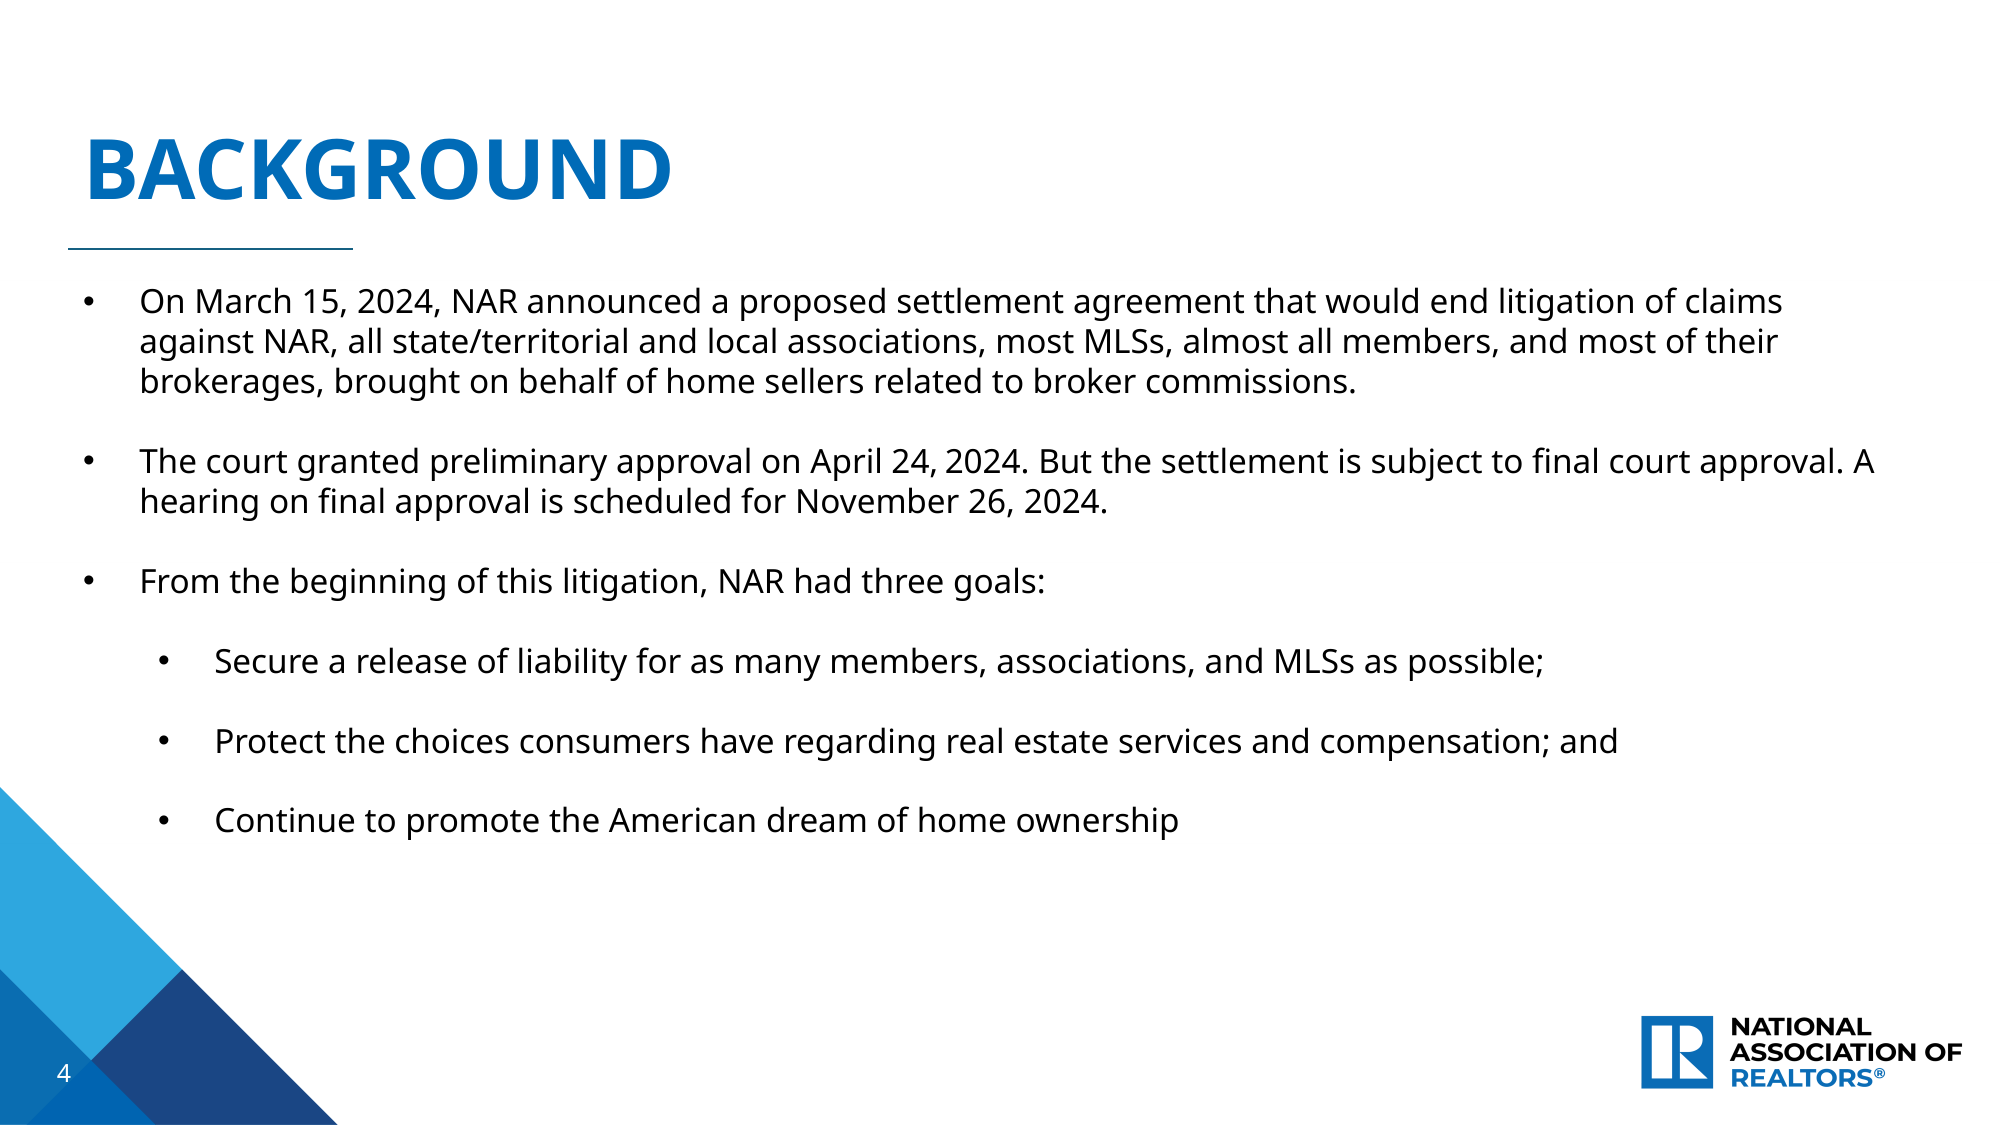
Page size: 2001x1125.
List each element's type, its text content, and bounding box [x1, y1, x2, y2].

picture [0, 0, 2000, 1125]
text_box BACKGROUND [68, 108, 1398, 224]
text_box On March 15, 2024, NAR announced a proposed settlement agreement that would end litigation of claims against NAR, all state/territorial and local associations, most MLSs, almost all members, and most of their brokerages, brought on behalf of home sellers related to broker commissions. The court granted preliminary approval on April 24, 2024. But the settlement is subject to final court approval. A hearing on final approval is scheduled for November 26, 2024. From the beginning of this litigation, NAR had three goals: Secure a release of liability for as many members, associations, and MLSs as possible; Protect the choices consumers have regarding real estate services and compensation; and Continue to promote the American dream of home ownership [68, 273, 1904, 847]
